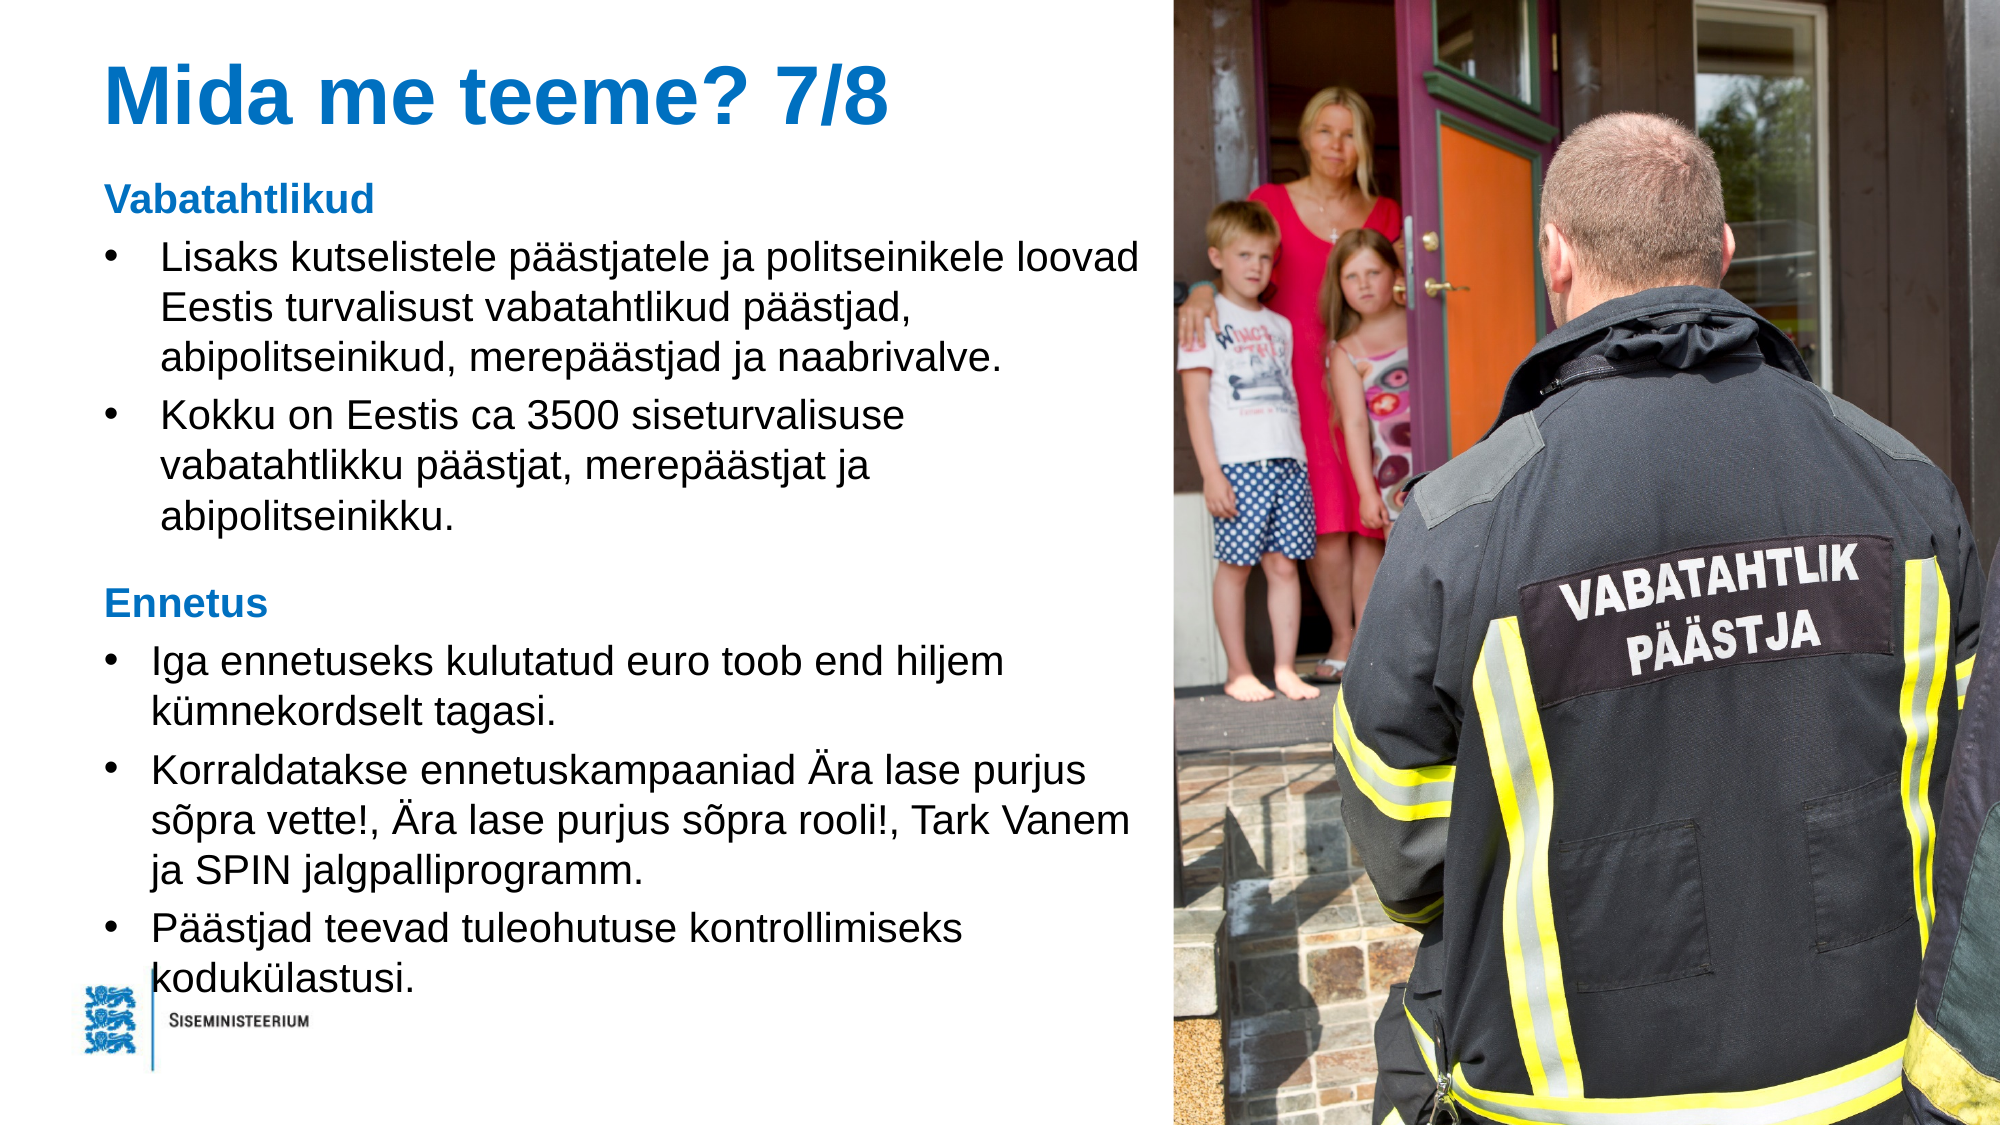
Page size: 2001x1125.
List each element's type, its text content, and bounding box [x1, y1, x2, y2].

list Vabatahtlikud Lisaks kutselistele päästjatele ja politseinikele loovad Eestis turvalisust vabatahtlikud päästjad, abipolitseinikud, merepäästjad ja naabrivalve. Kokku on Eestis ca 3500 siseturvalisuse vabatahtlikku päästjat, merepäästjat ja abipolitseinikku. Ennetus Iga ennetuseks kulutatud euro toob end hiljem kümnekordselt tagasi. Korraldatakse ennetuskampaaniad Ära lase purjus sõpra vette!, Ära lase purjus sõpra rooli!, Tark Vanem ja SPIN jalgpalliprogramm. Päästjad teevad tuleohutuse kontrollimiseks kodukülastusi. [88, 163, 1168, 849]
title Mida me teeme? 7/8 [88, 10, 1168, 163]
picture [0, 0, 2001, 1125]
